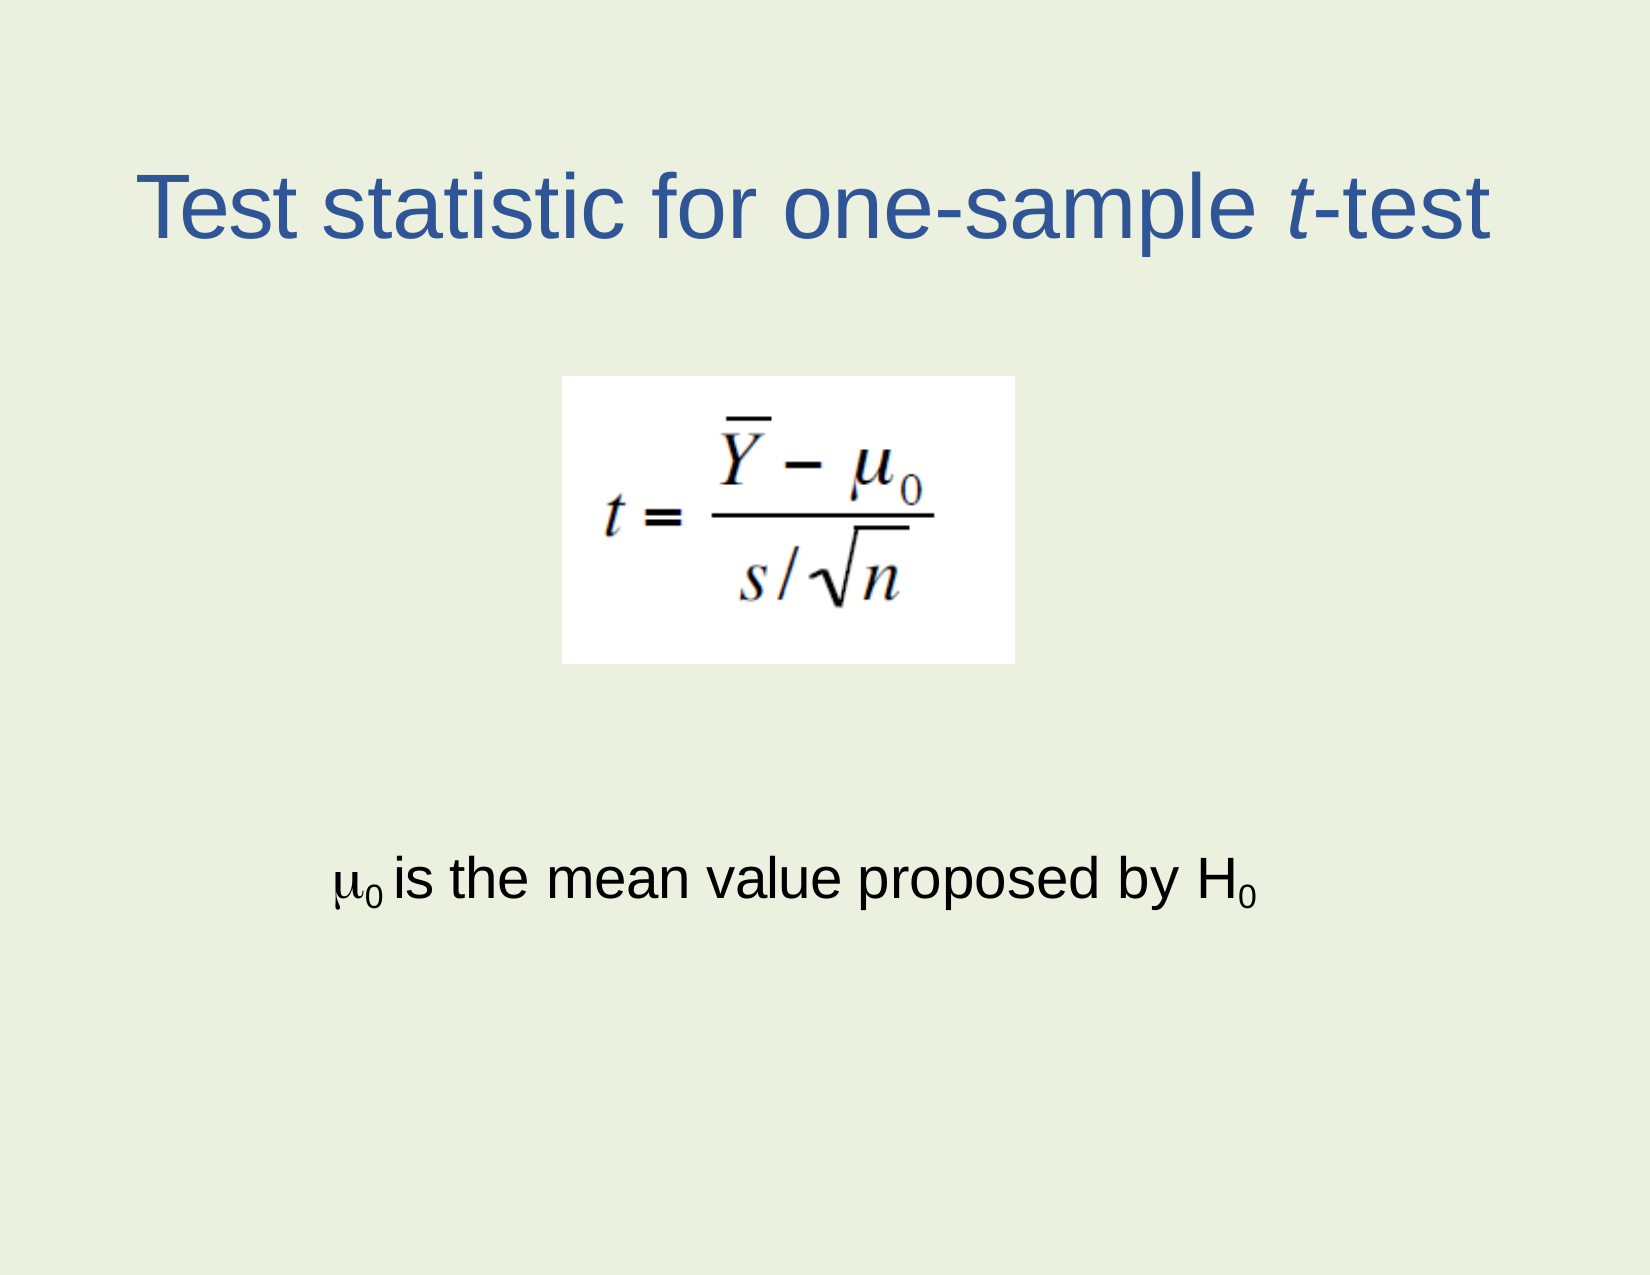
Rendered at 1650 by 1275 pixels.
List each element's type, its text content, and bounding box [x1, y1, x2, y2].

text_box 0 is the mean value proposed by H0 [324, 837, 1476, 916]
text_box Test statistic for one-sample t-test [121, 140, 1563, 265]
picture [562, 376, 1015, 665]
